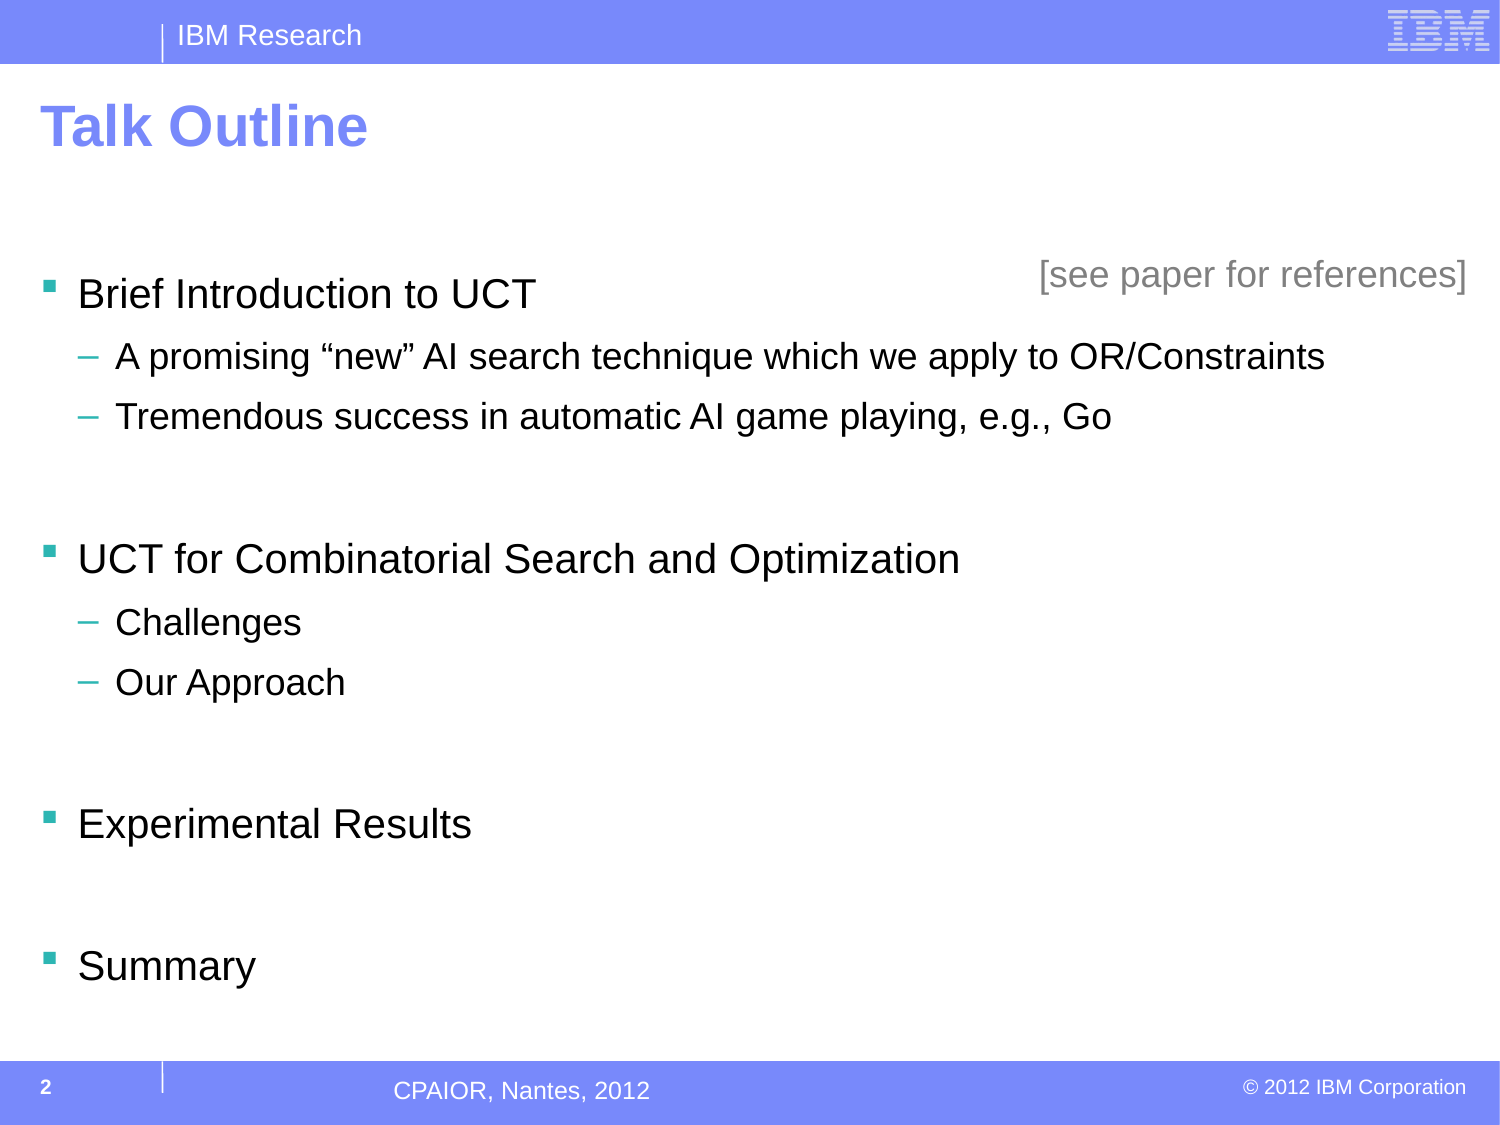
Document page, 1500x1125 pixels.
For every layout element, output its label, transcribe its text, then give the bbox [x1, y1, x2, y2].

slide_number 2 [25, 1066, 191, 1120]
text_box [see paper for references] [1023, 242, 1483, 303]
picture [1388, 10, 1491, 51]
list Brief Introduction to UCT A promising “new” AI search technique which we apply to OR/Constraints Tremendous success in automatic AI game playing, e.g., Go UCT for Combinatorial Search and Optimization Challenges Our Approach Experimental Results Summary [25, 188, 1482, 1044]
title Talk Outline [25, 85, 1482, 167]
